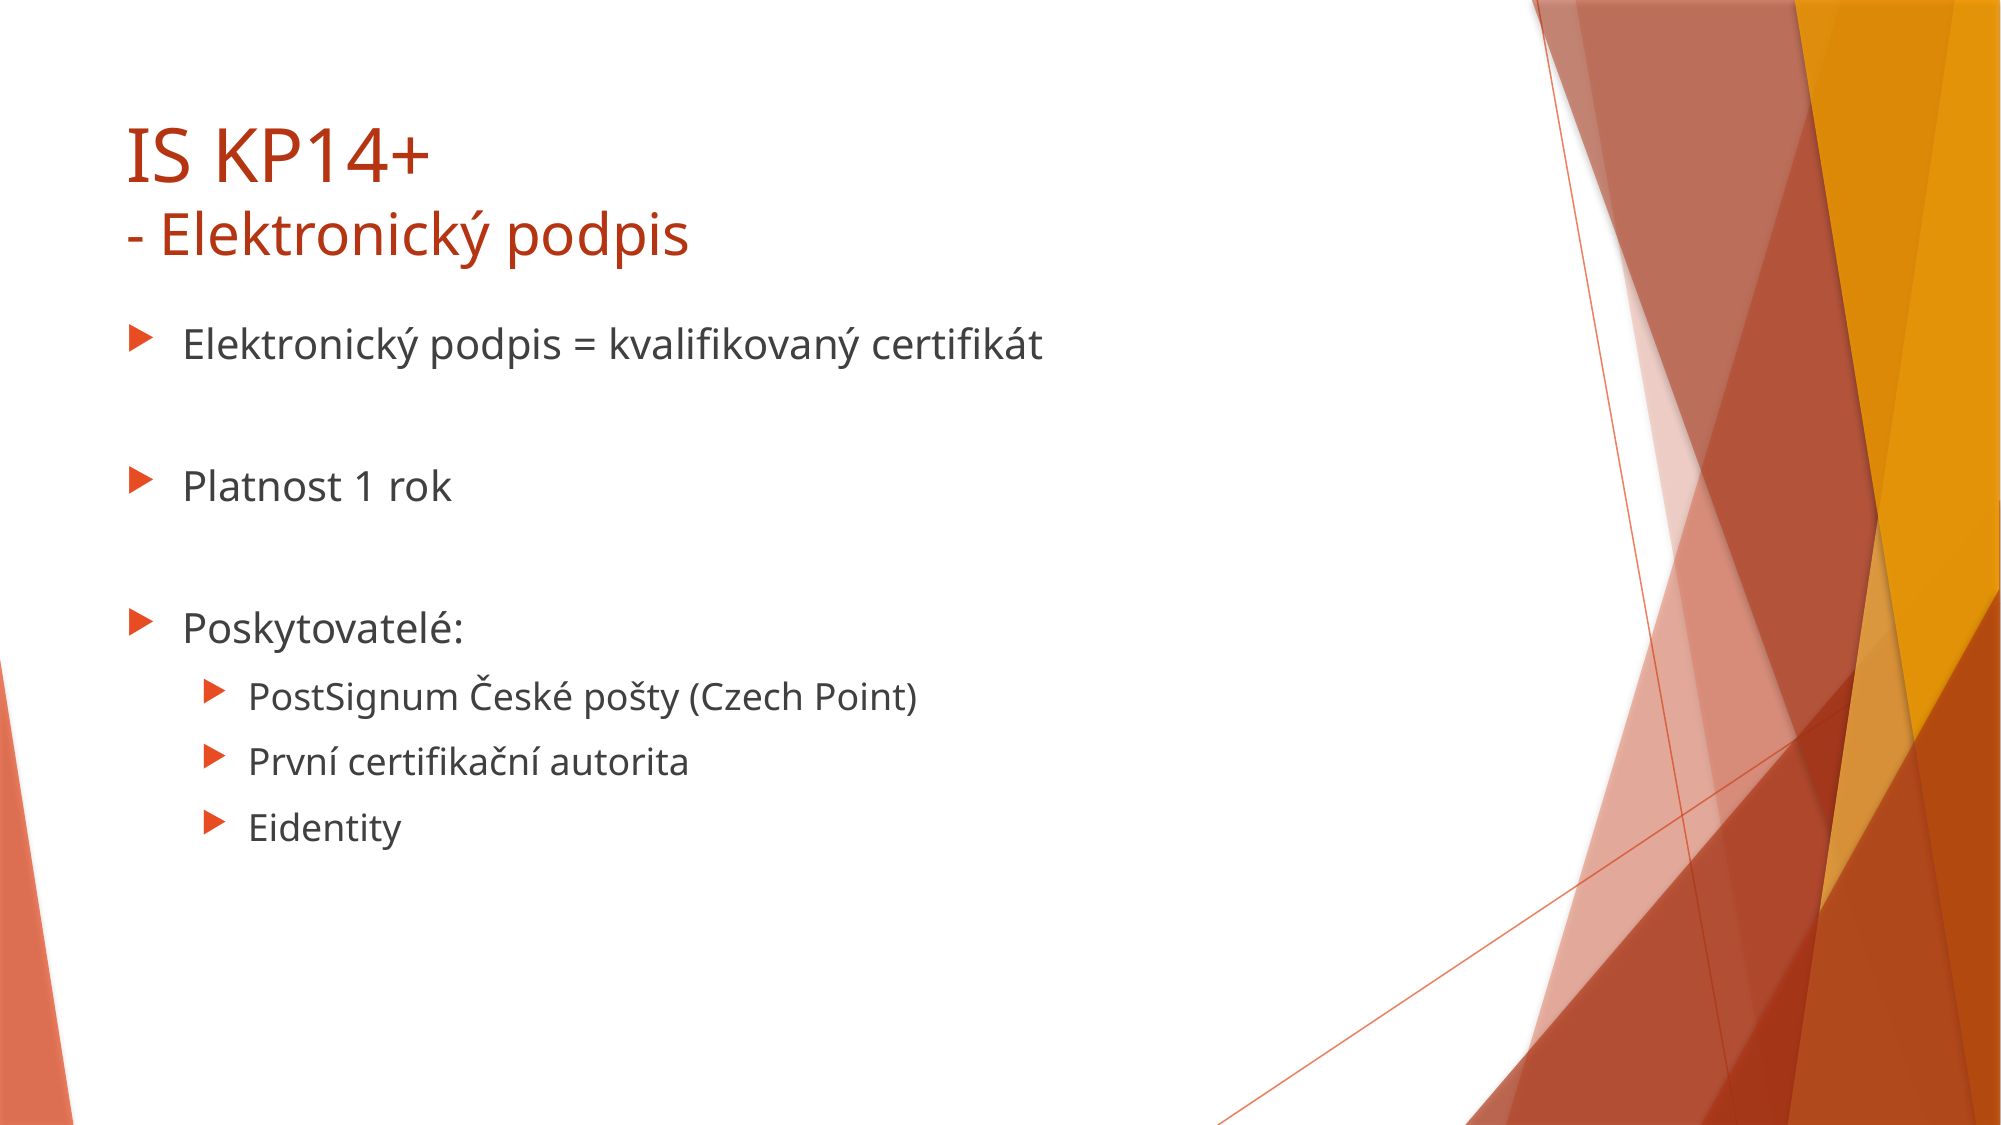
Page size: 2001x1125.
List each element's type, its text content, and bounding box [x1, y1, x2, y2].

title IS KP14+ - Elektronický podpis [111, 99, 1522, 310]
list Elektronický podpis = kvalifikovaný certifikát Platnost 1 rok Poskytovatelé: PostSignum České pošty (Czech Point) První certifikační autorita Eidentity [111, 310, 1662, 1032]
